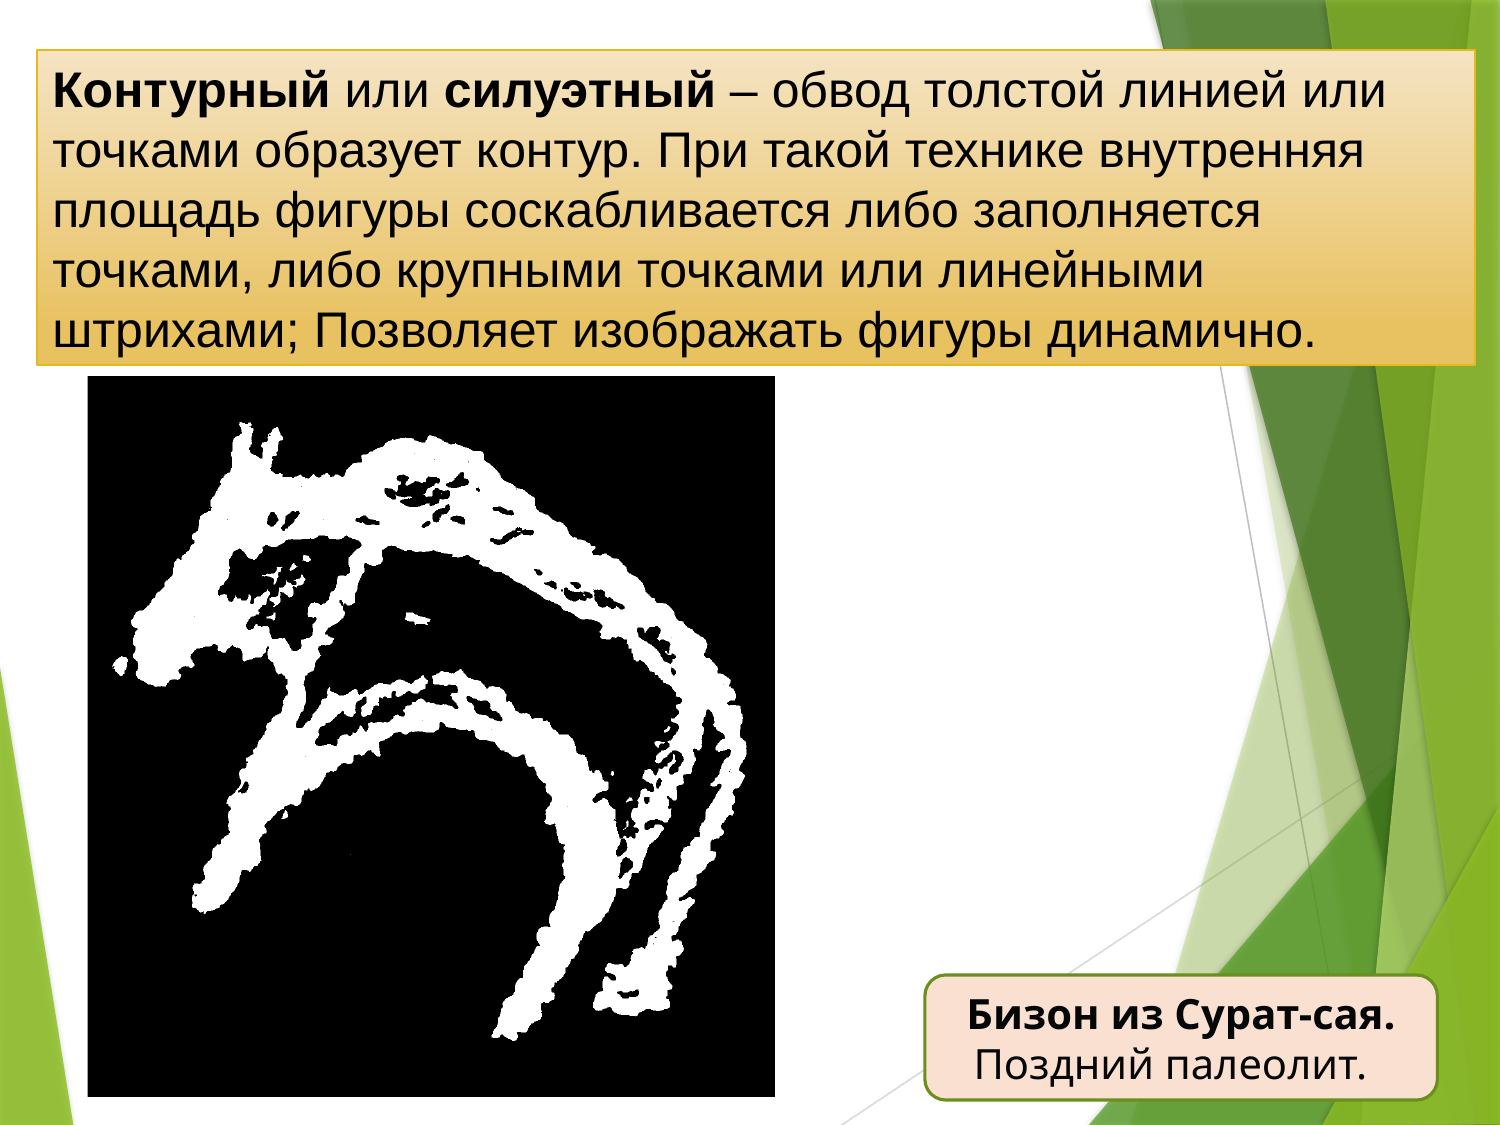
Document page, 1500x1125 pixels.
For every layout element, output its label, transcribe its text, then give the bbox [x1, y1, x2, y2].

text_box Бизон из Сурат-сая. Поздний палеолит. [923, 973, 1439, 1102]
picture [86, 376, 776, 1097]
text_box Контурный или силуэтный – обвод толстой линией или точками образует контур. При такой технике внутренняя площадь фигуры соскабливается либо заполняется точками, либо крупными точками или линейными штрихами; Позволяет изображать фигуры динамично. [36, 49, 1476, 366]
